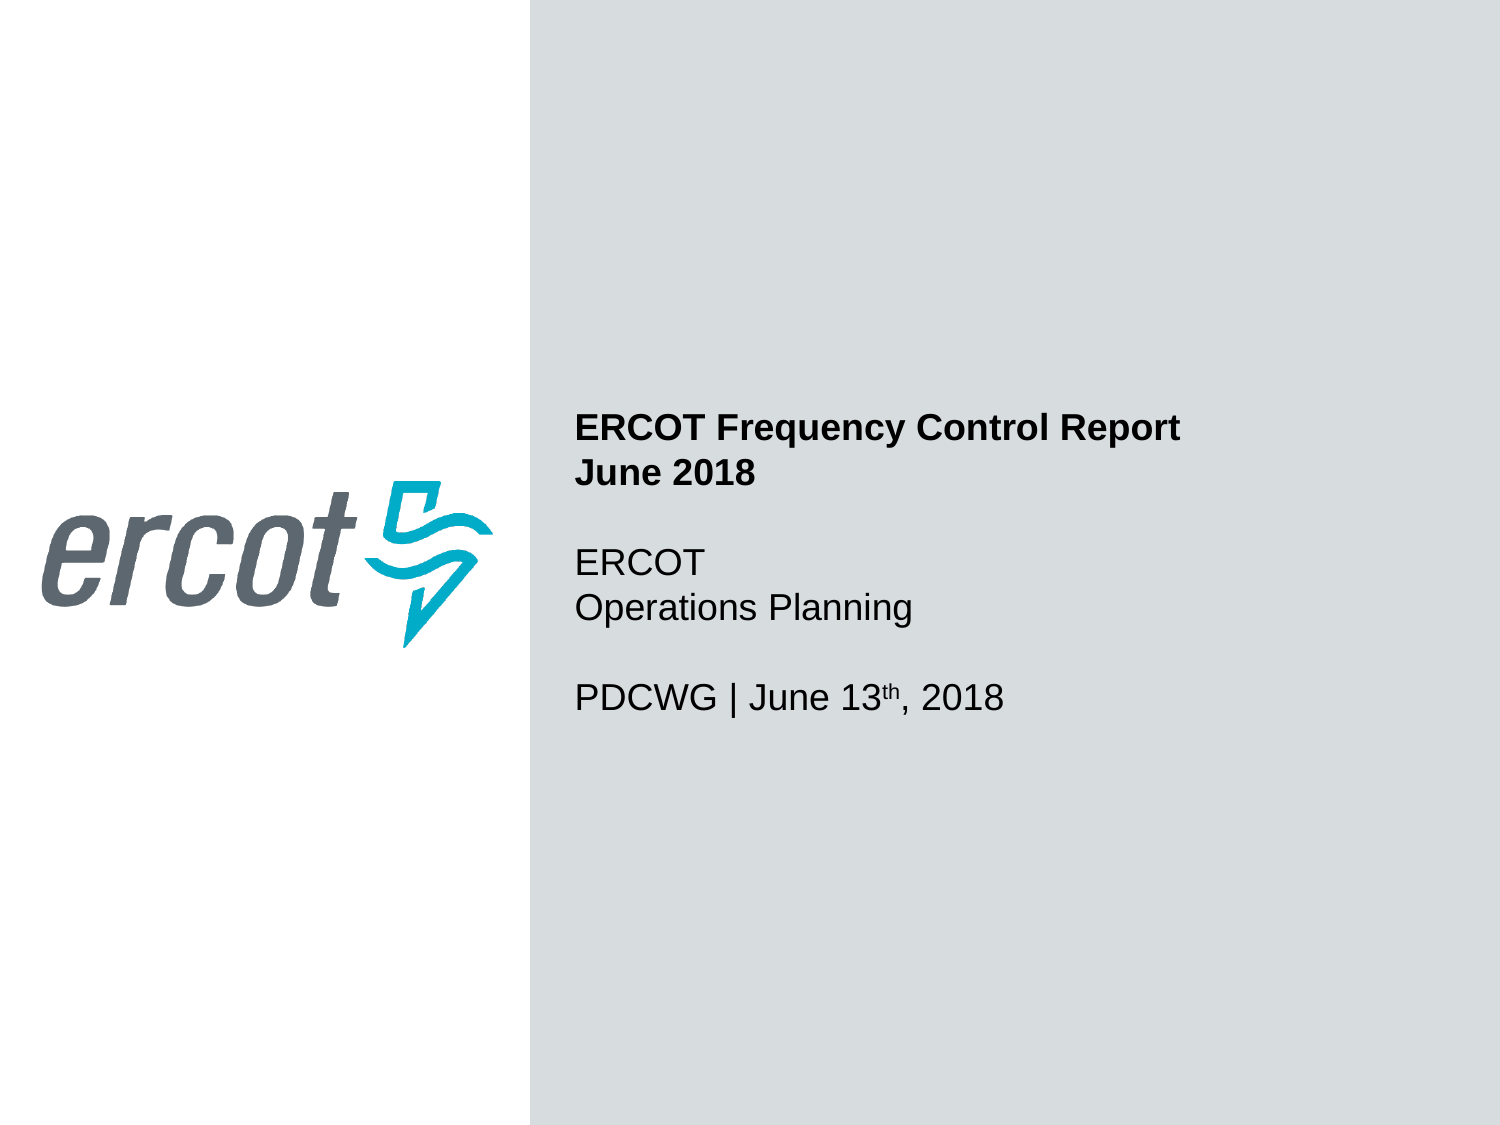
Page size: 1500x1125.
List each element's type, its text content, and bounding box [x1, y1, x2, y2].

text_box ERCOT Frequency Control Report June 2018 ERCOT Operations Planning PDCWG | June 13th, 2018 [559, 395, 1486, 726]
picture [32, 471, 501, 654]
